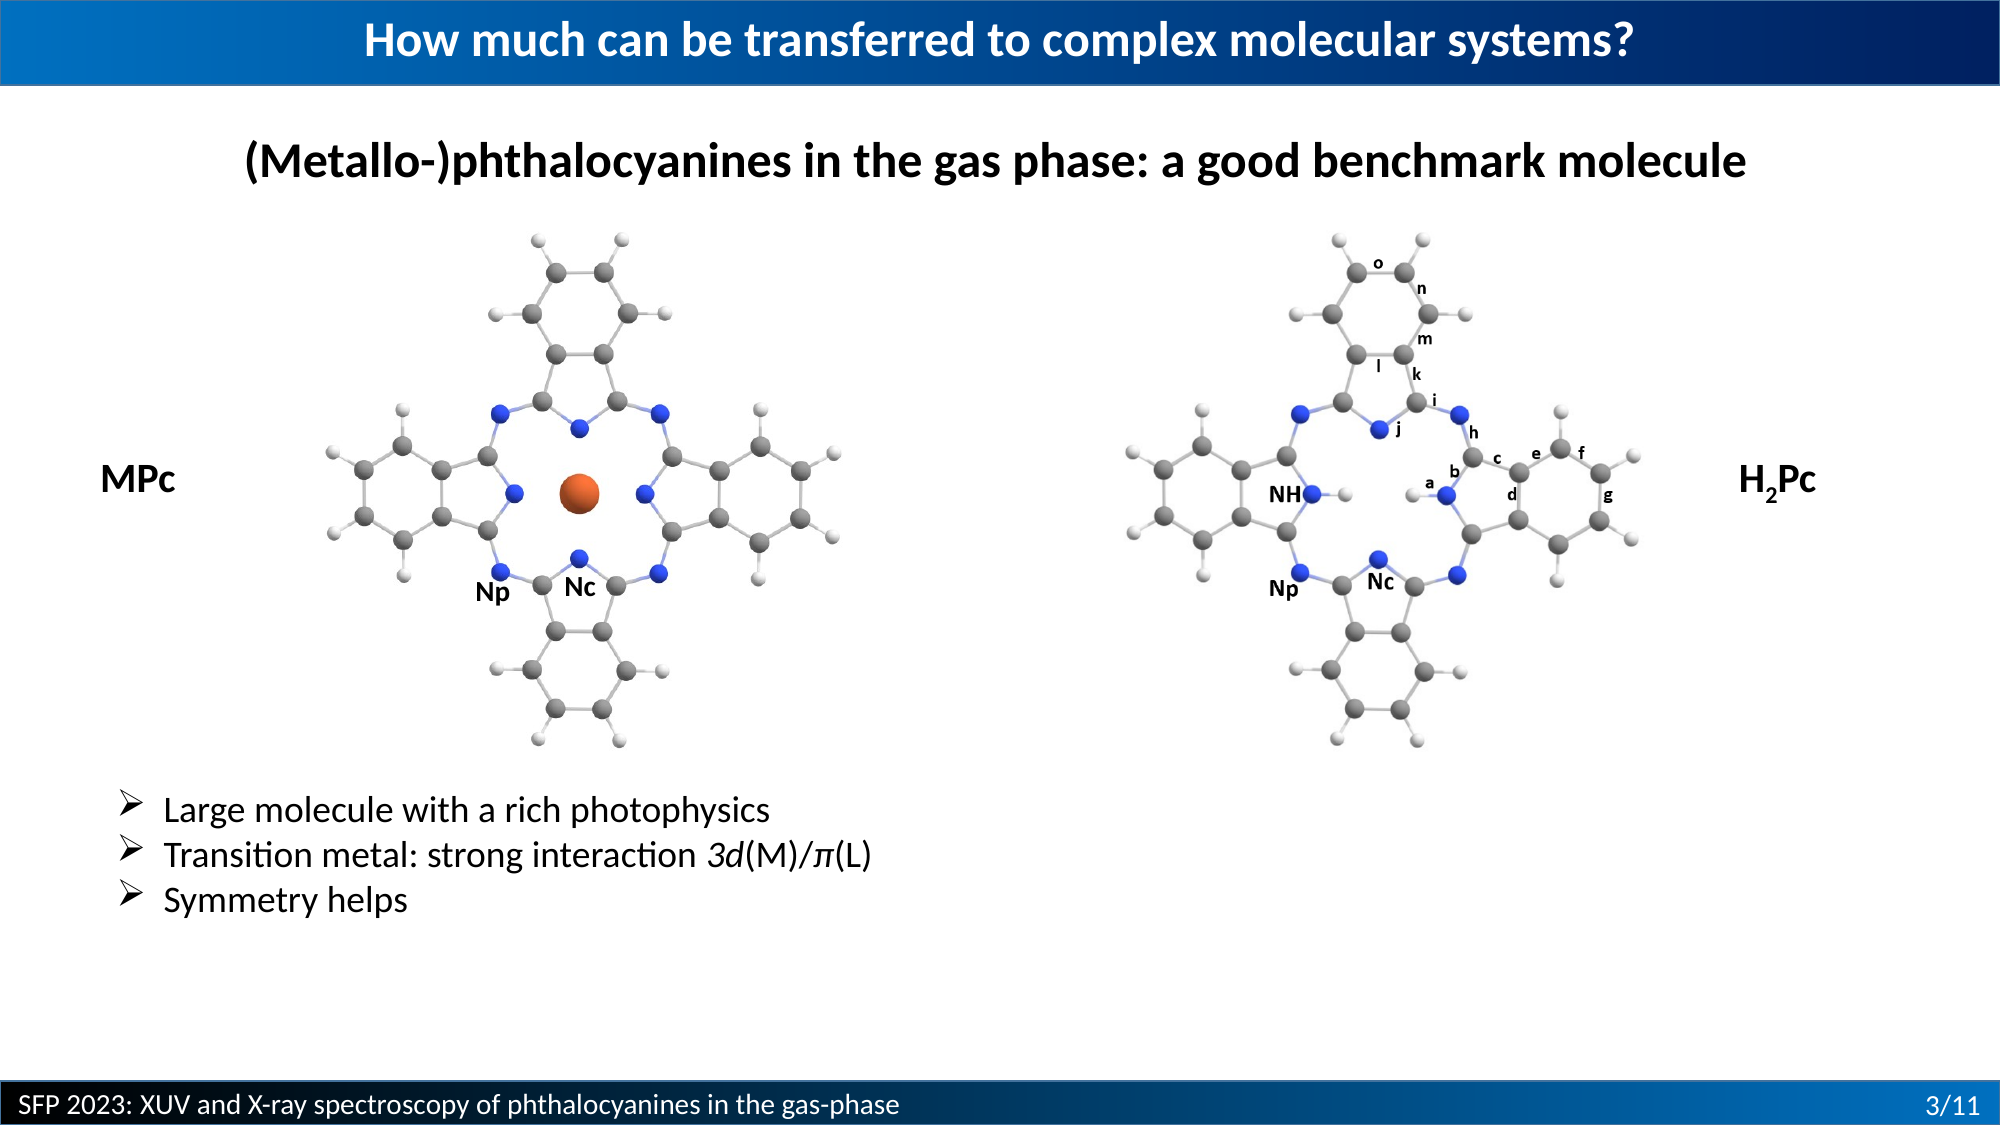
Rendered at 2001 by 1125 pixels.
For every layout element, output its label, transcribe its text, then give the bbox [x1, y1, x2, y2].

text_box [0, 75, 2000, 86]
text_box [1996, 1080, 2000, 1125]
text_box Large molecule with a rich photophysics Transition metal: strong interaction 3d(M)/π(L) Symmetry helps [101, 777, 910, 928]
text_box H2Pc [1724, 443, 1919, 516]
text_box (Metallo-)phthalocyanines in the gas phase: a good benchmark molecule [76, 119, 1916, 195]
text_box MPc [85, 443, 281, 509]
picture [1116, 224, 1649, 756]
text_box How much can be transferred to complex molecular systems? [0, 0, 2000, 75]
text_box SFP 2023: XUV and X-ray spectroscopy of phthalocyanines in the gas-phase [3, 1078, 1538, 1125]
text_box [316, 224, 849, 756]
text_box 3/11 [1538, 1078, 1996, 1125]
